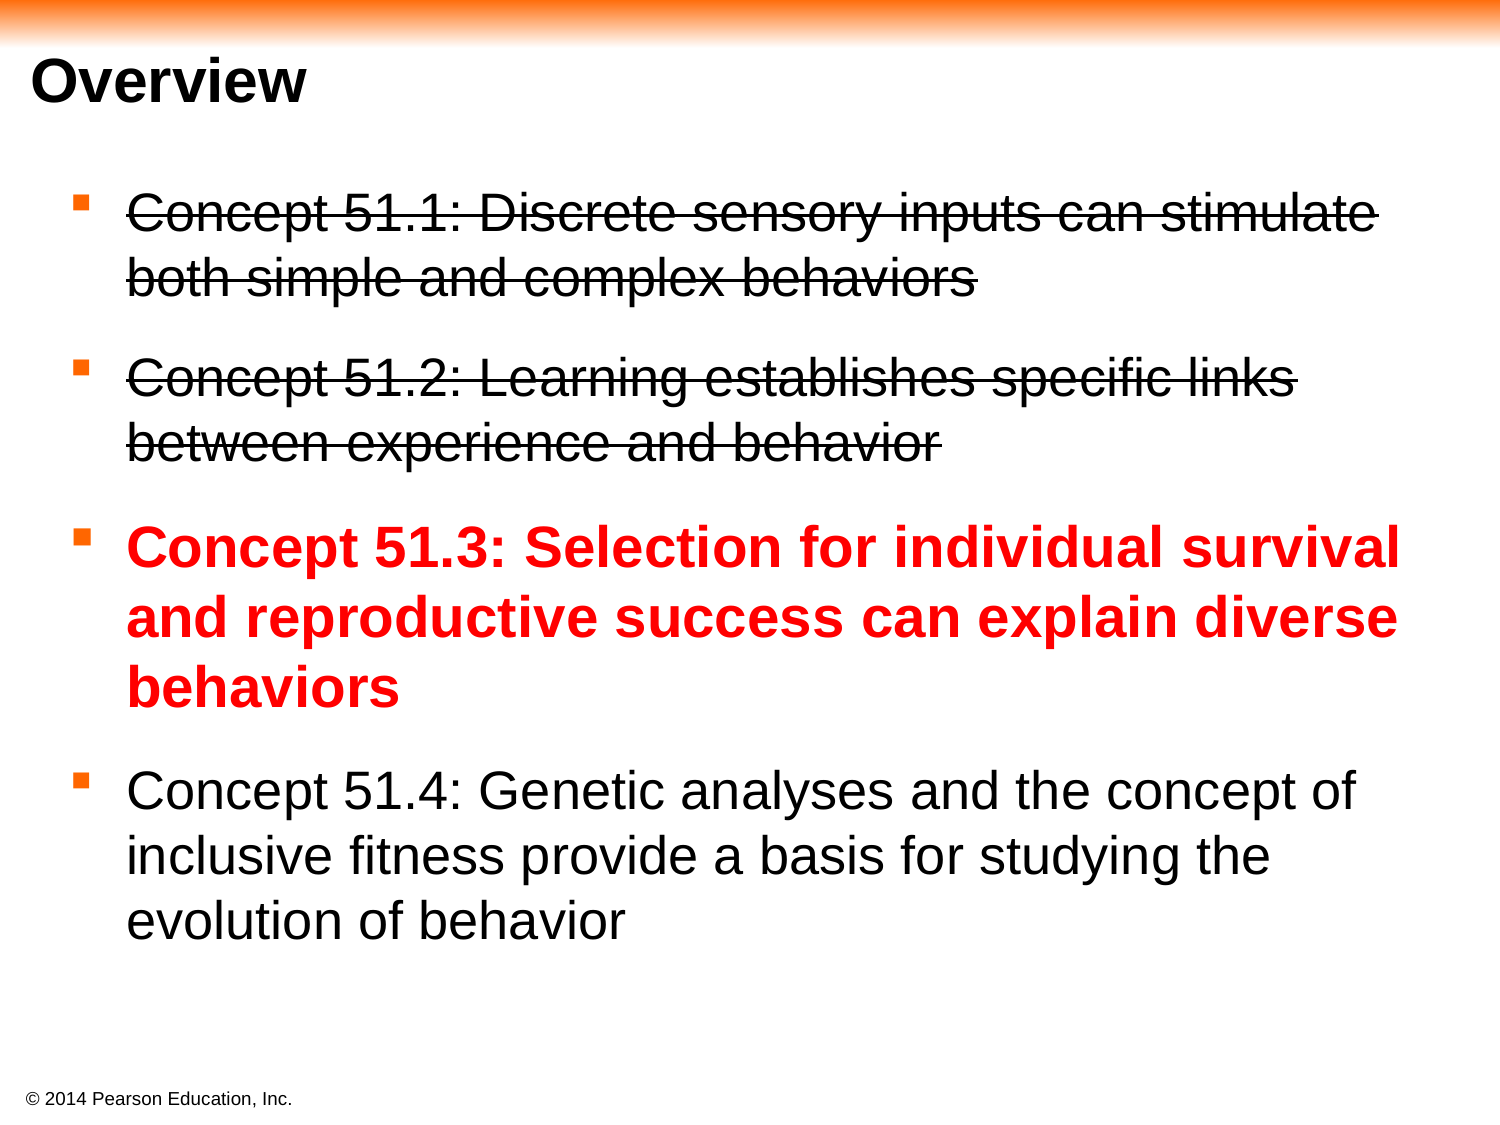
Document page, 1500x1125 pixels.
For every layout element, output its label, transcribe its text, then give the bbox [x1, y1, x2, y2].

text_box [538, 573, 569, 651]
title Overview [29, 49, 1470, 184]
list Concept 51.1: Discrete sensory inputs can stimulate both simple and complex behaviors Concept 51.2: Learning establishes specific links between experience and behavior Concept 51.3: Selection for individual survival and reproductive success can explain diverse behaviors Concept 51.4: Genetic analyses and the concept of inclusive fitness provide a basis for studying the evolution of behavior [69, 177, 1464, 1010]
